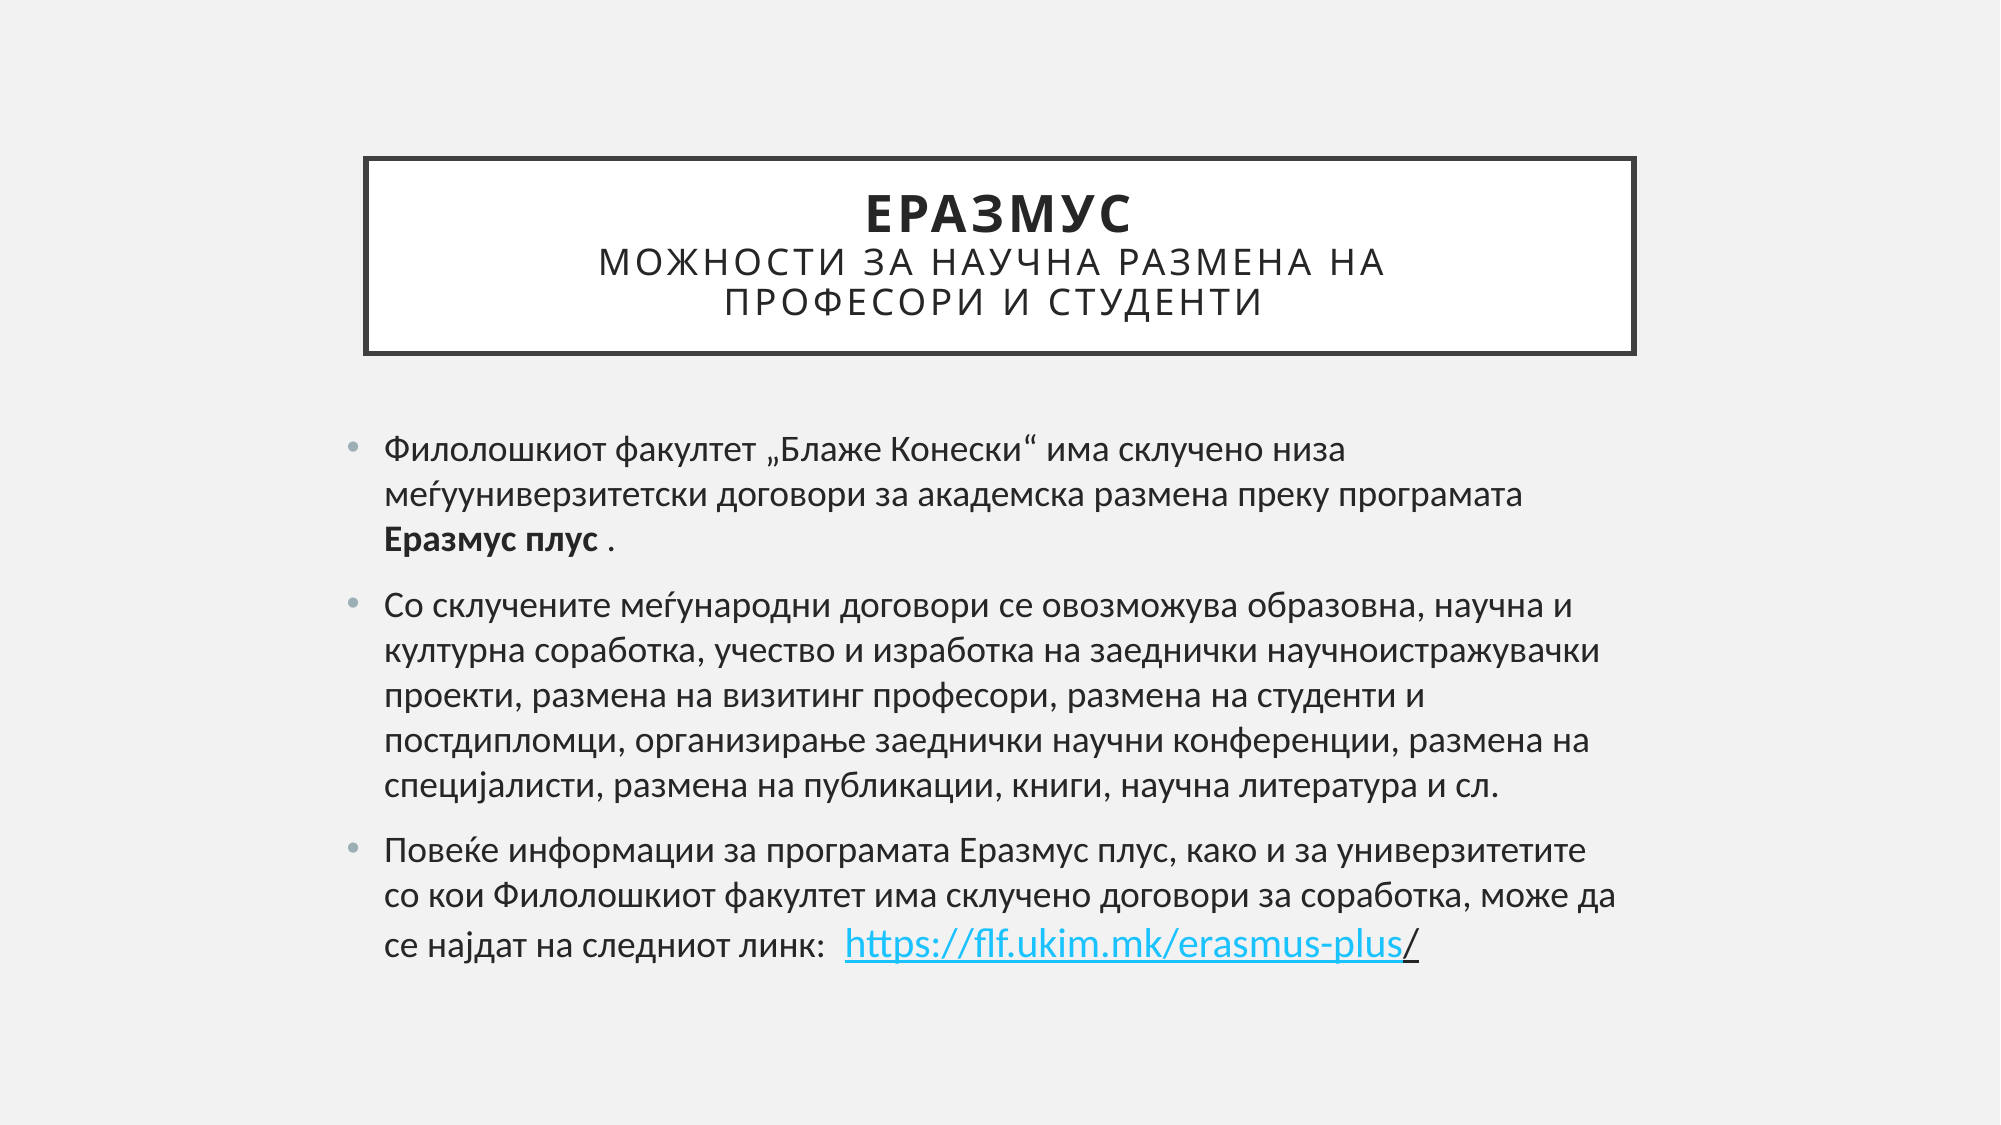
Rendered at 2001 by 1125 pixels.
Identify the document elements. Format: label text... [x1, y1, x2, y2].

list Филолошкиот факултет „Блаже Конески“ има склучено низа меѓууниверзитетски договори за академска размена преку програмата Еразмус плус . Со склучените меѓународни договори се овозможува образовна, научна и културна соработка, учество и изработка на заеднички научноистражувачки проекти, размена на визитинг професори, размена на студенти и постдипломци, организирање заеднички научни конференции, размена на специјалисти, размена на публикации, книги, научна литература и сл. Повеќе информации за програмата Еразмус плус, како и за универзитетите со кои Филолошкиот факултет има склучено договори за соработка, може да се најдат на следниот линк: https://flf.ukim.mk/erasmus-plus/ [331, 416, 1634, 989]
title Еразмус можности за научна размена на професори и студенти [363, 156, 1637, 356]
